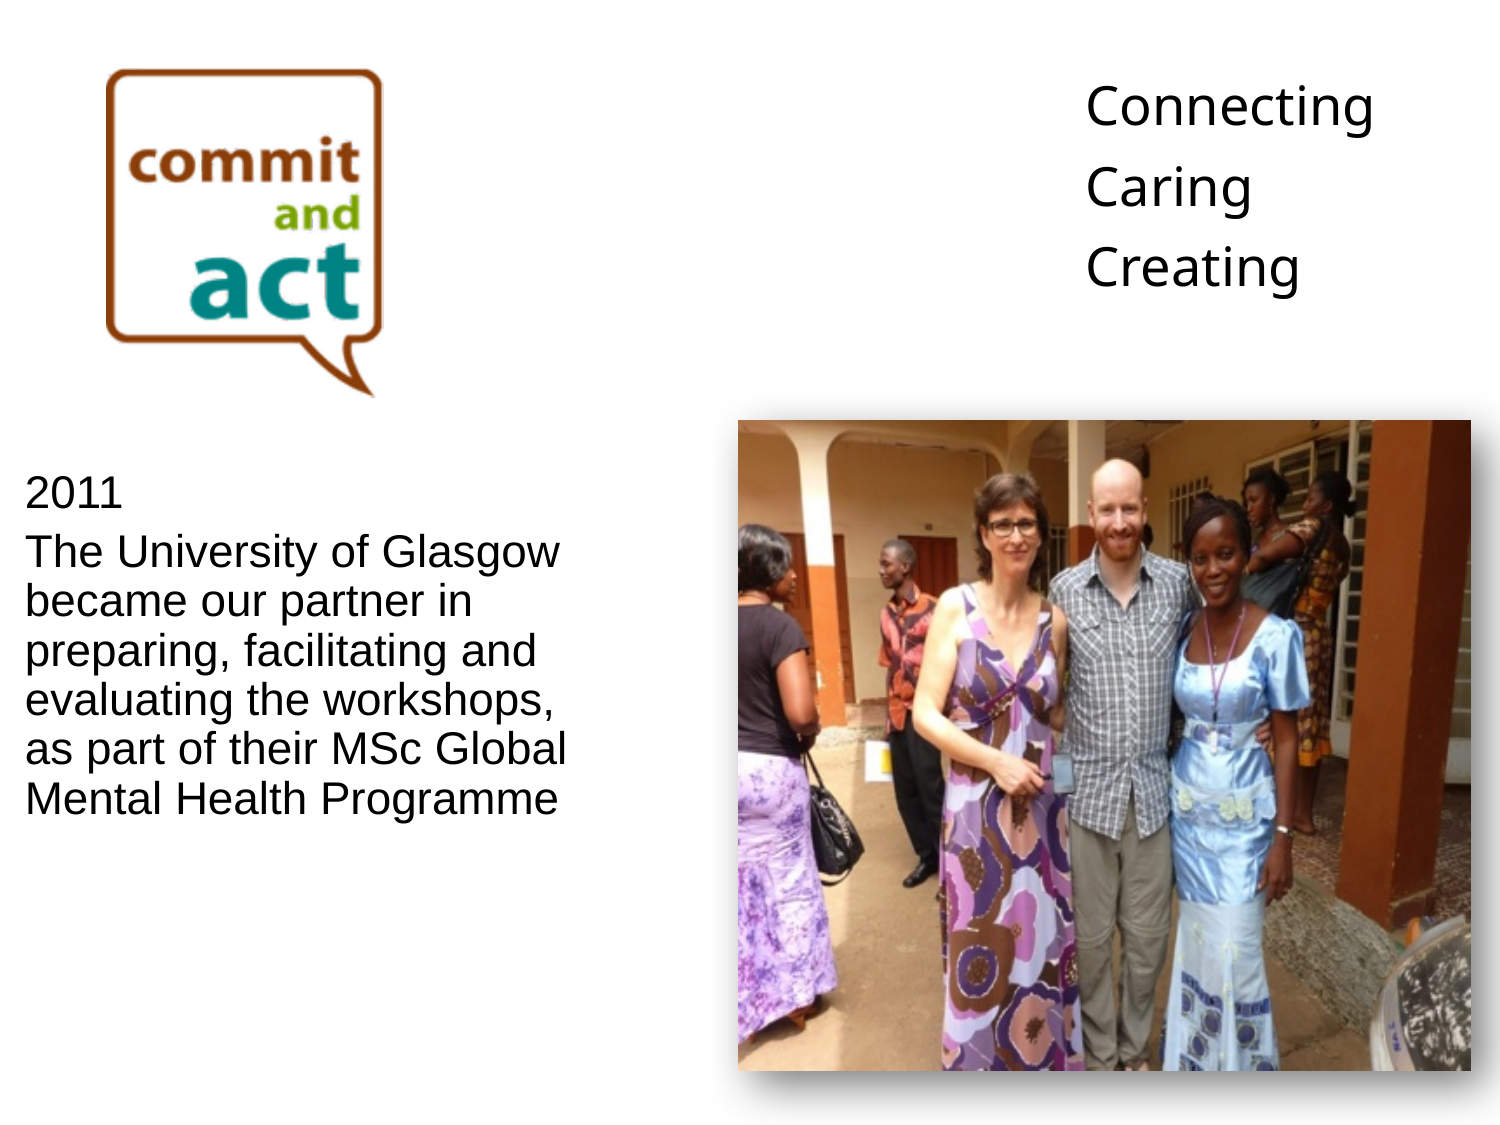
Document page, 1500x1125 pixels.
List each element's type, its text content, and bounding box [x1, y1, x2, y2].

picture [737, 420, 1471, 1071]
picture [106, 67, 385, 398]
list 2011 The University of Glasgow became our partner in preparing, facilitating and evaluating the workshops, as part of their MSc Global Mental Health Programme [24, 469, 579, 875]
text_box Connecting Caring Creating [1085, 72, 1482, 296]
